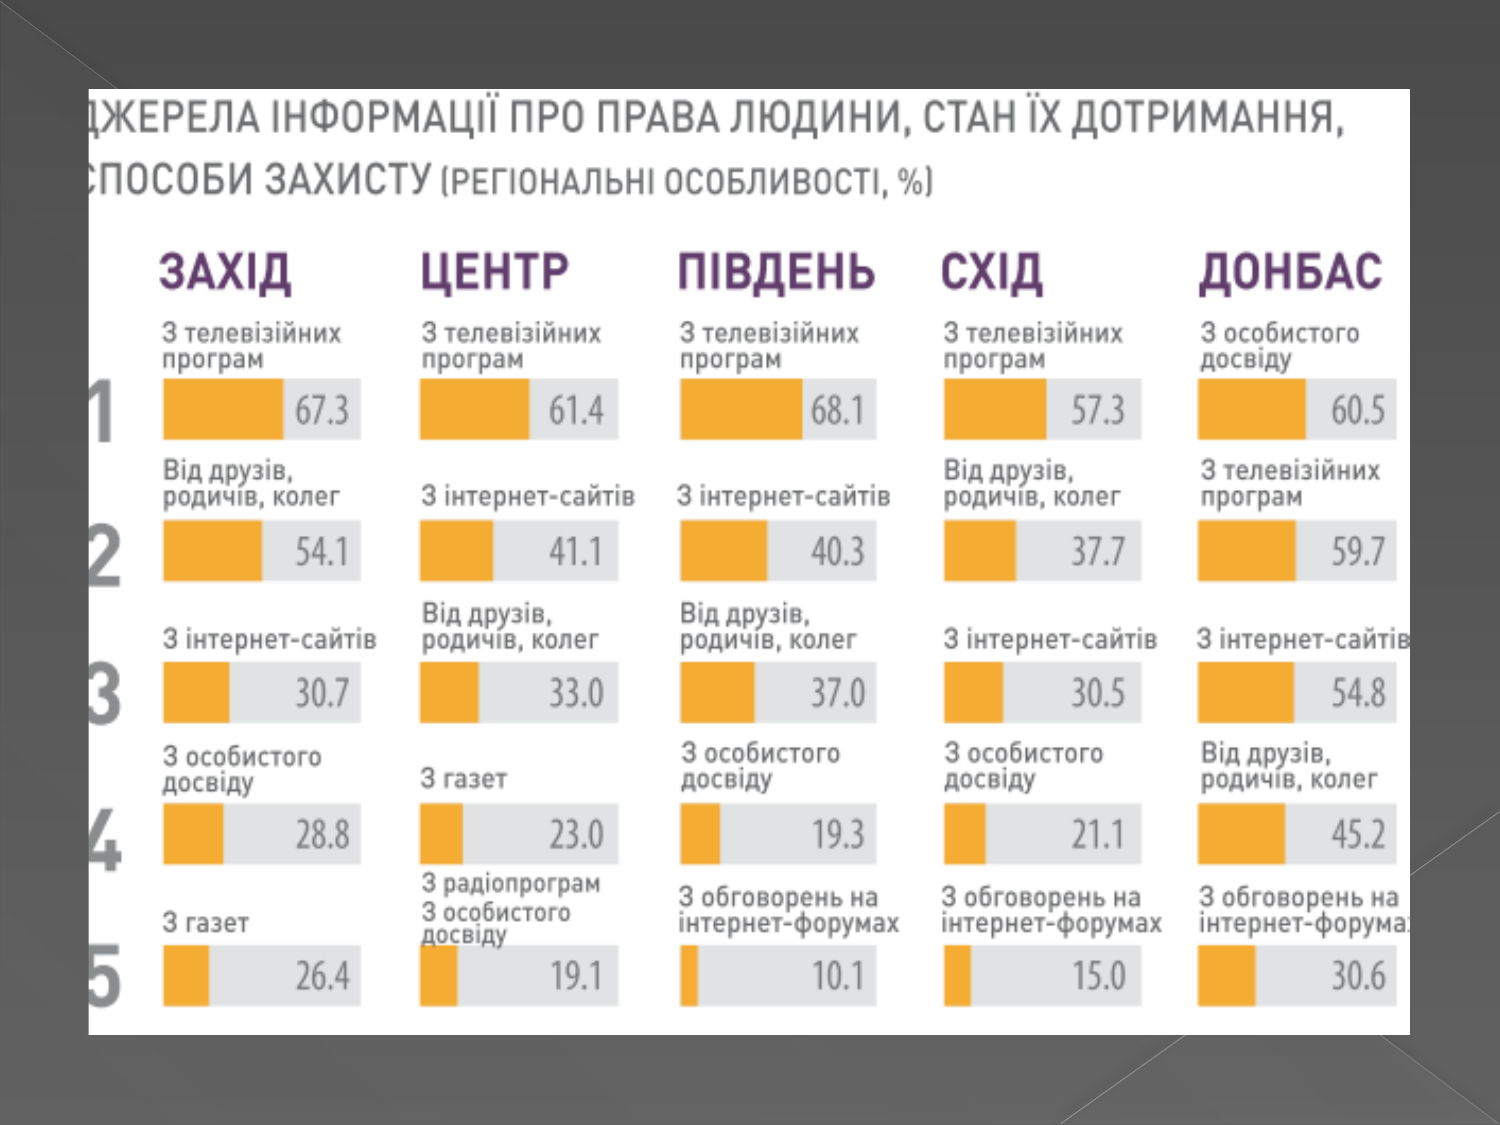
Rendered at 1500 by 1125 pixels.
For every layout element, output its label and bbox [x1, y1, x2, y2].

picture [88, 89, 1412, 1036]
